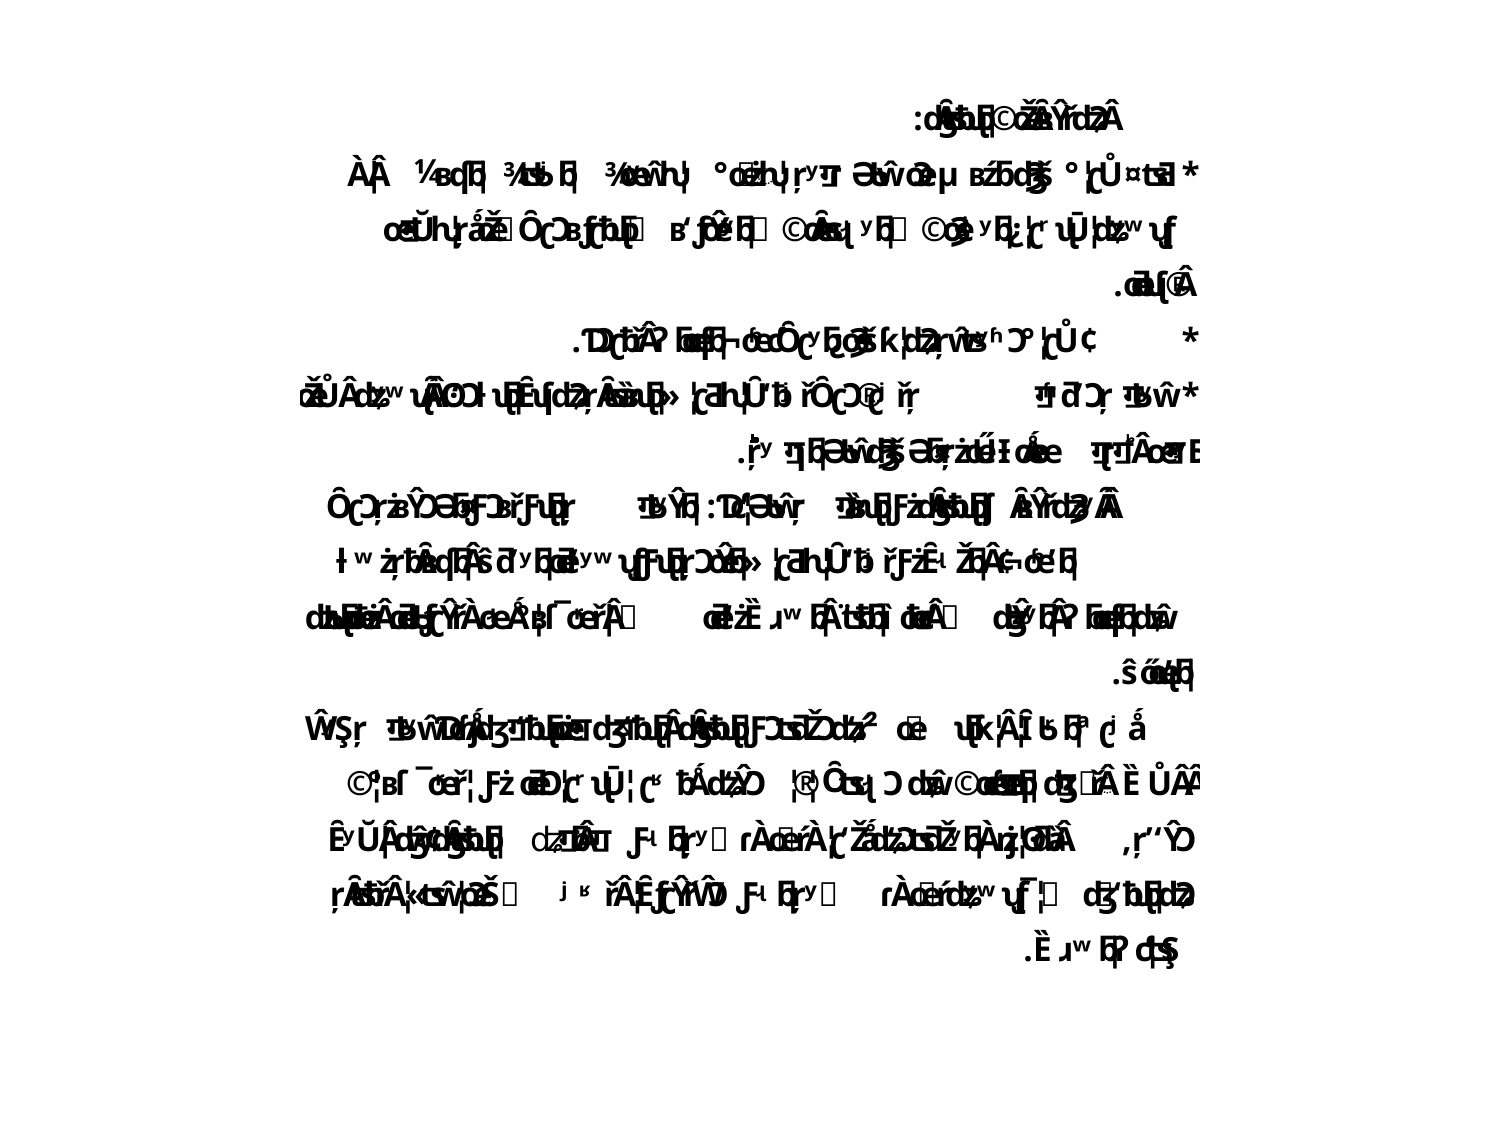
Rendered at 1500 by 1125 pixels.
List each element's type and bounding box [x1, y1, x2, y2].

picture [299, 91, 1201, 1034]
